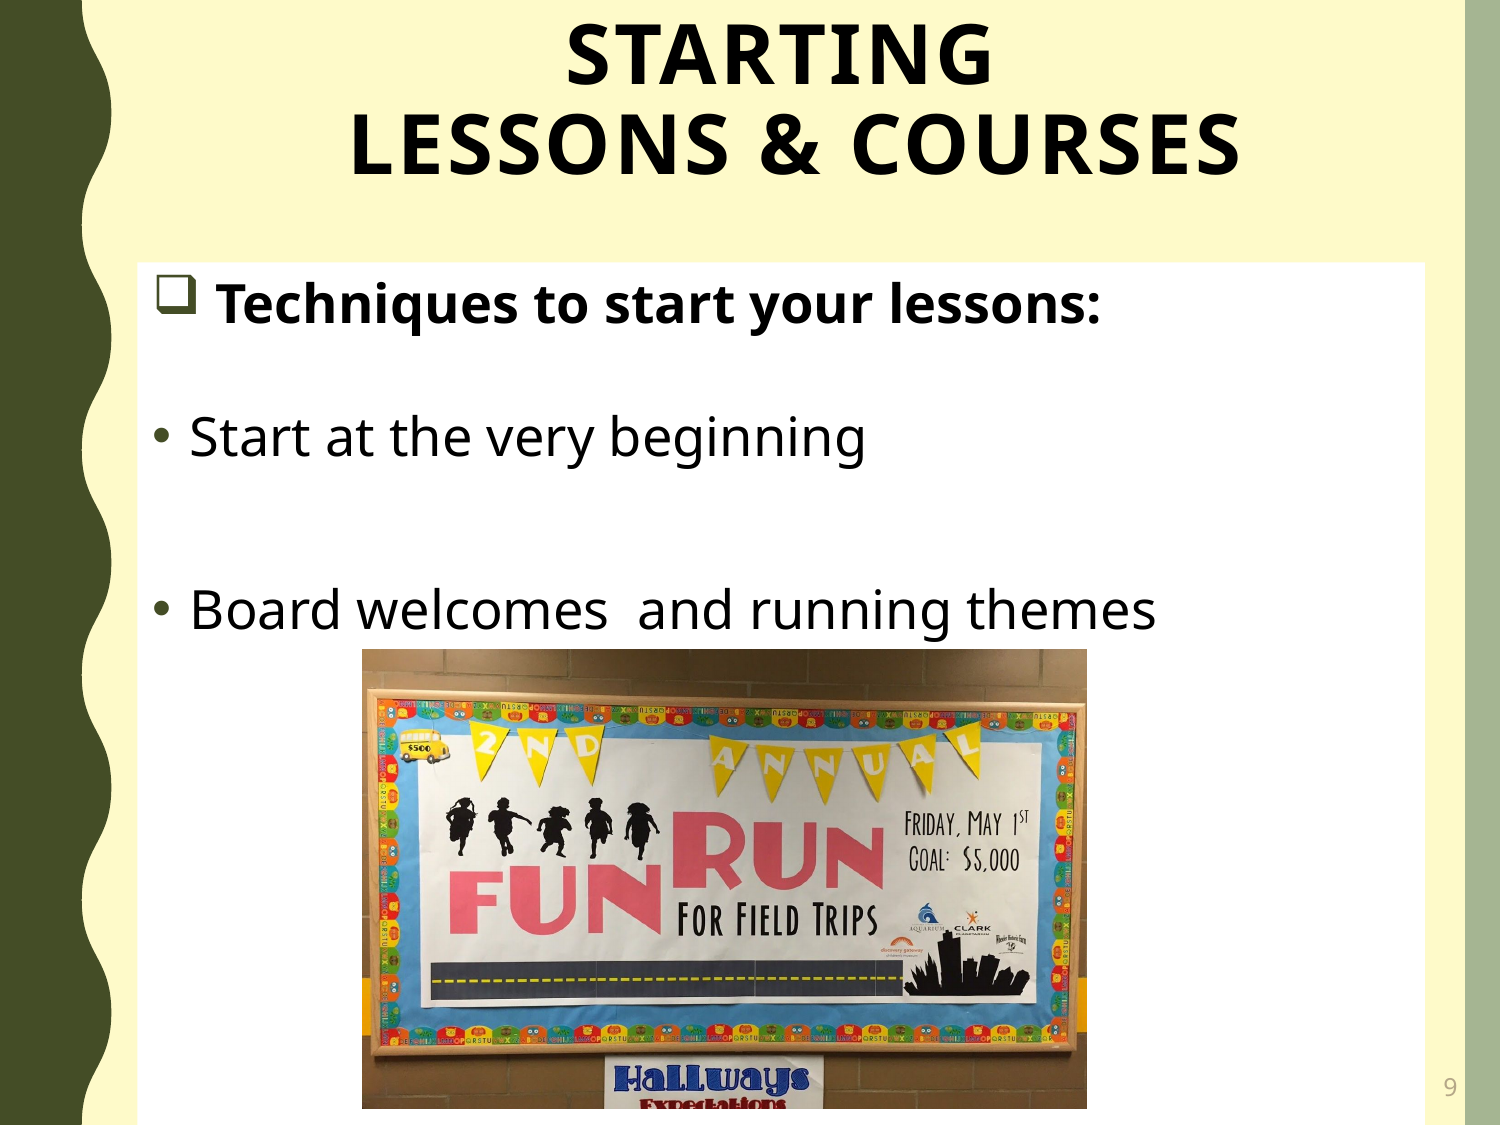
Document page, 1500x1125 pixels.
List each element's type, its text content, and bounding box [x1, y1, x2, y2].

subtitle Techniques to start your lessons: Start at the very beginning Board welcomes and running themes [137, 262, 1425, 1125]
text_box [587, 1109, 938, 1113]
text_box Starting Lessons & Courses [174, 34, 1390, 200]
picture [362, 649, 1087, 1109]
text_box 9 [1412, 1034, 1488, 1113]
